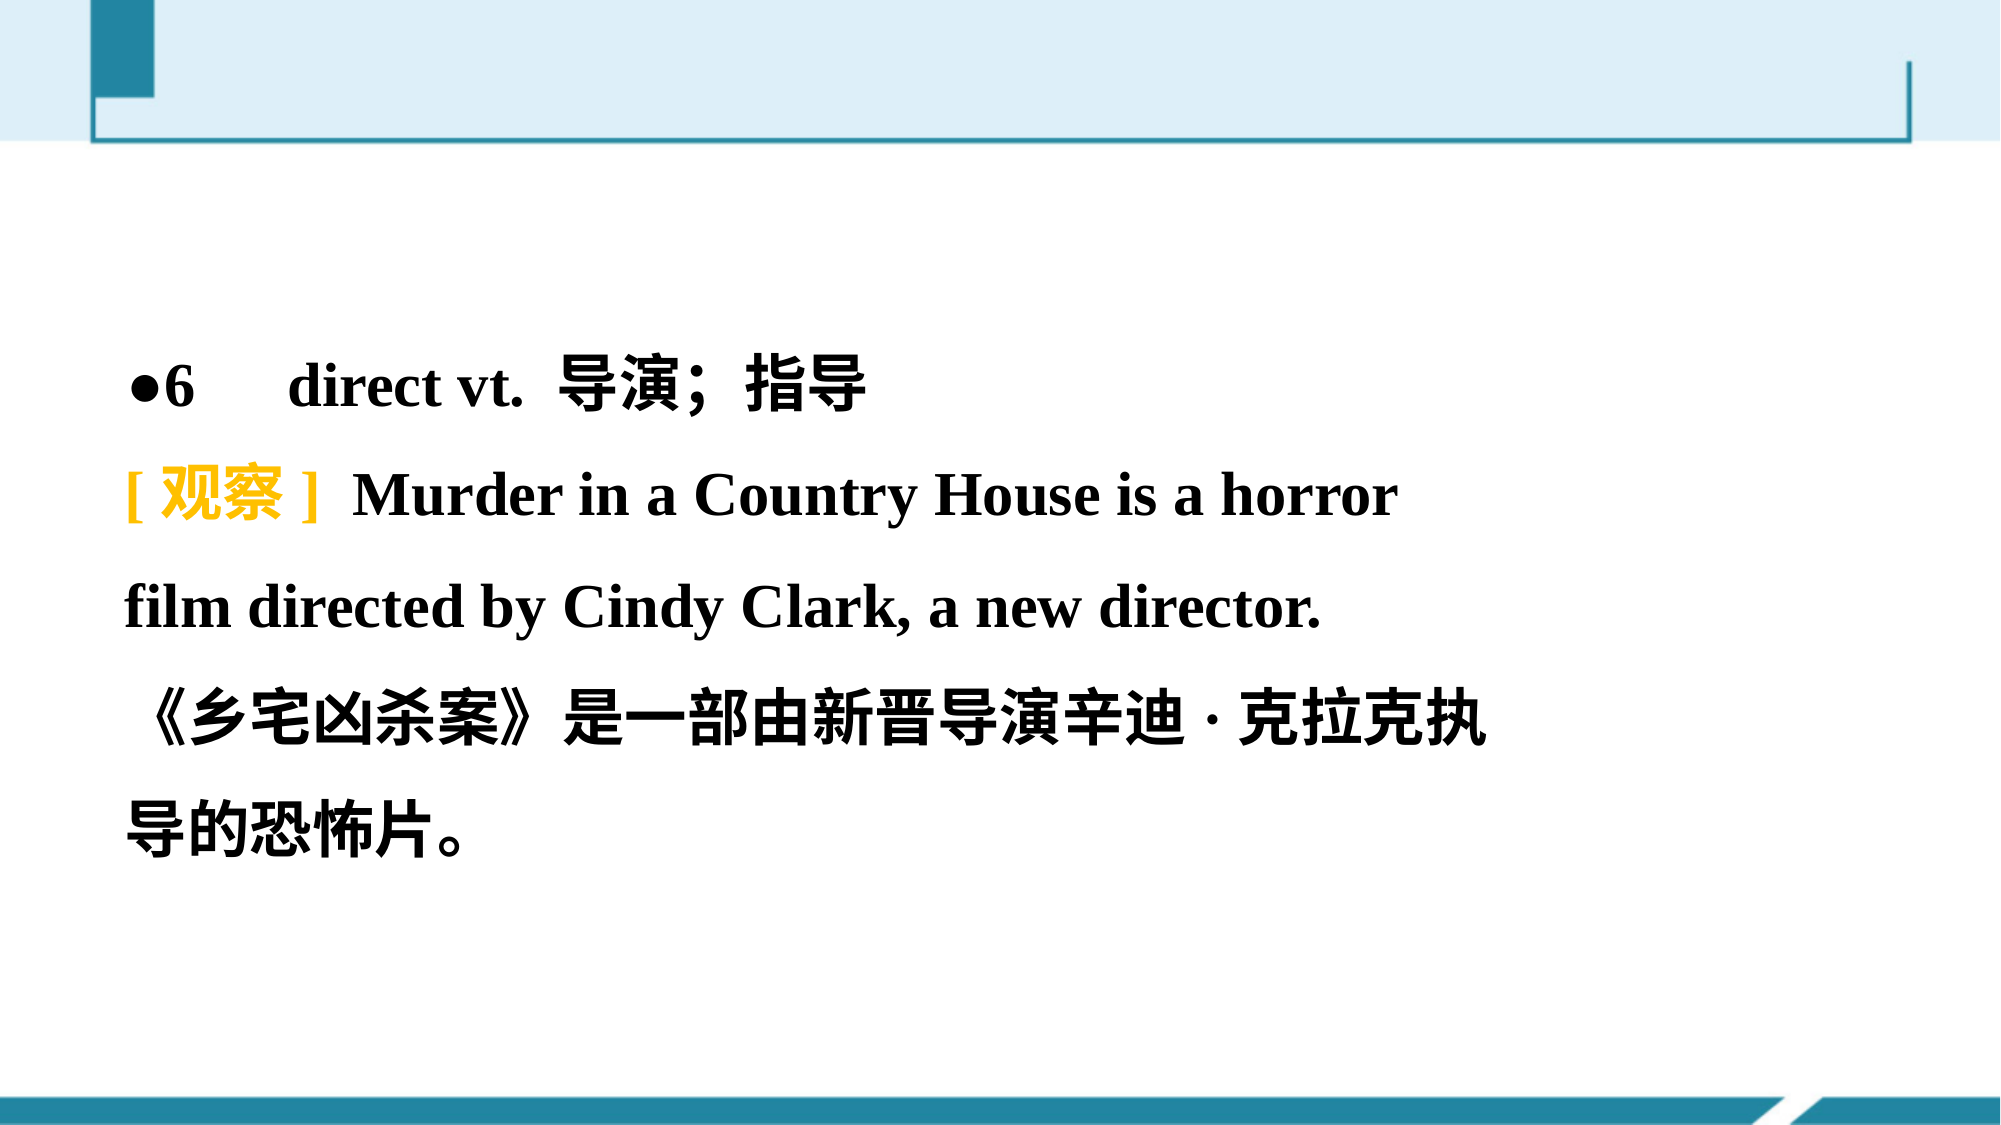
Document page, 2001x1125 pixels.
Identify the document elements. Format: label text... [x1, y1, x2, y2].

text_box ●6 direct vt. 导演；指导 [111, 299, 1926, 427]
text_box [观察] Murder in a Country House is a horror film directed by Cindy Clark, a new director. 《乡宅凶杀案》是一部由新晋导演辛迪·克拉克执导的恐怖片。 [109, 408, 1524, 873]
picture [0, 0, 2001, 1125]
